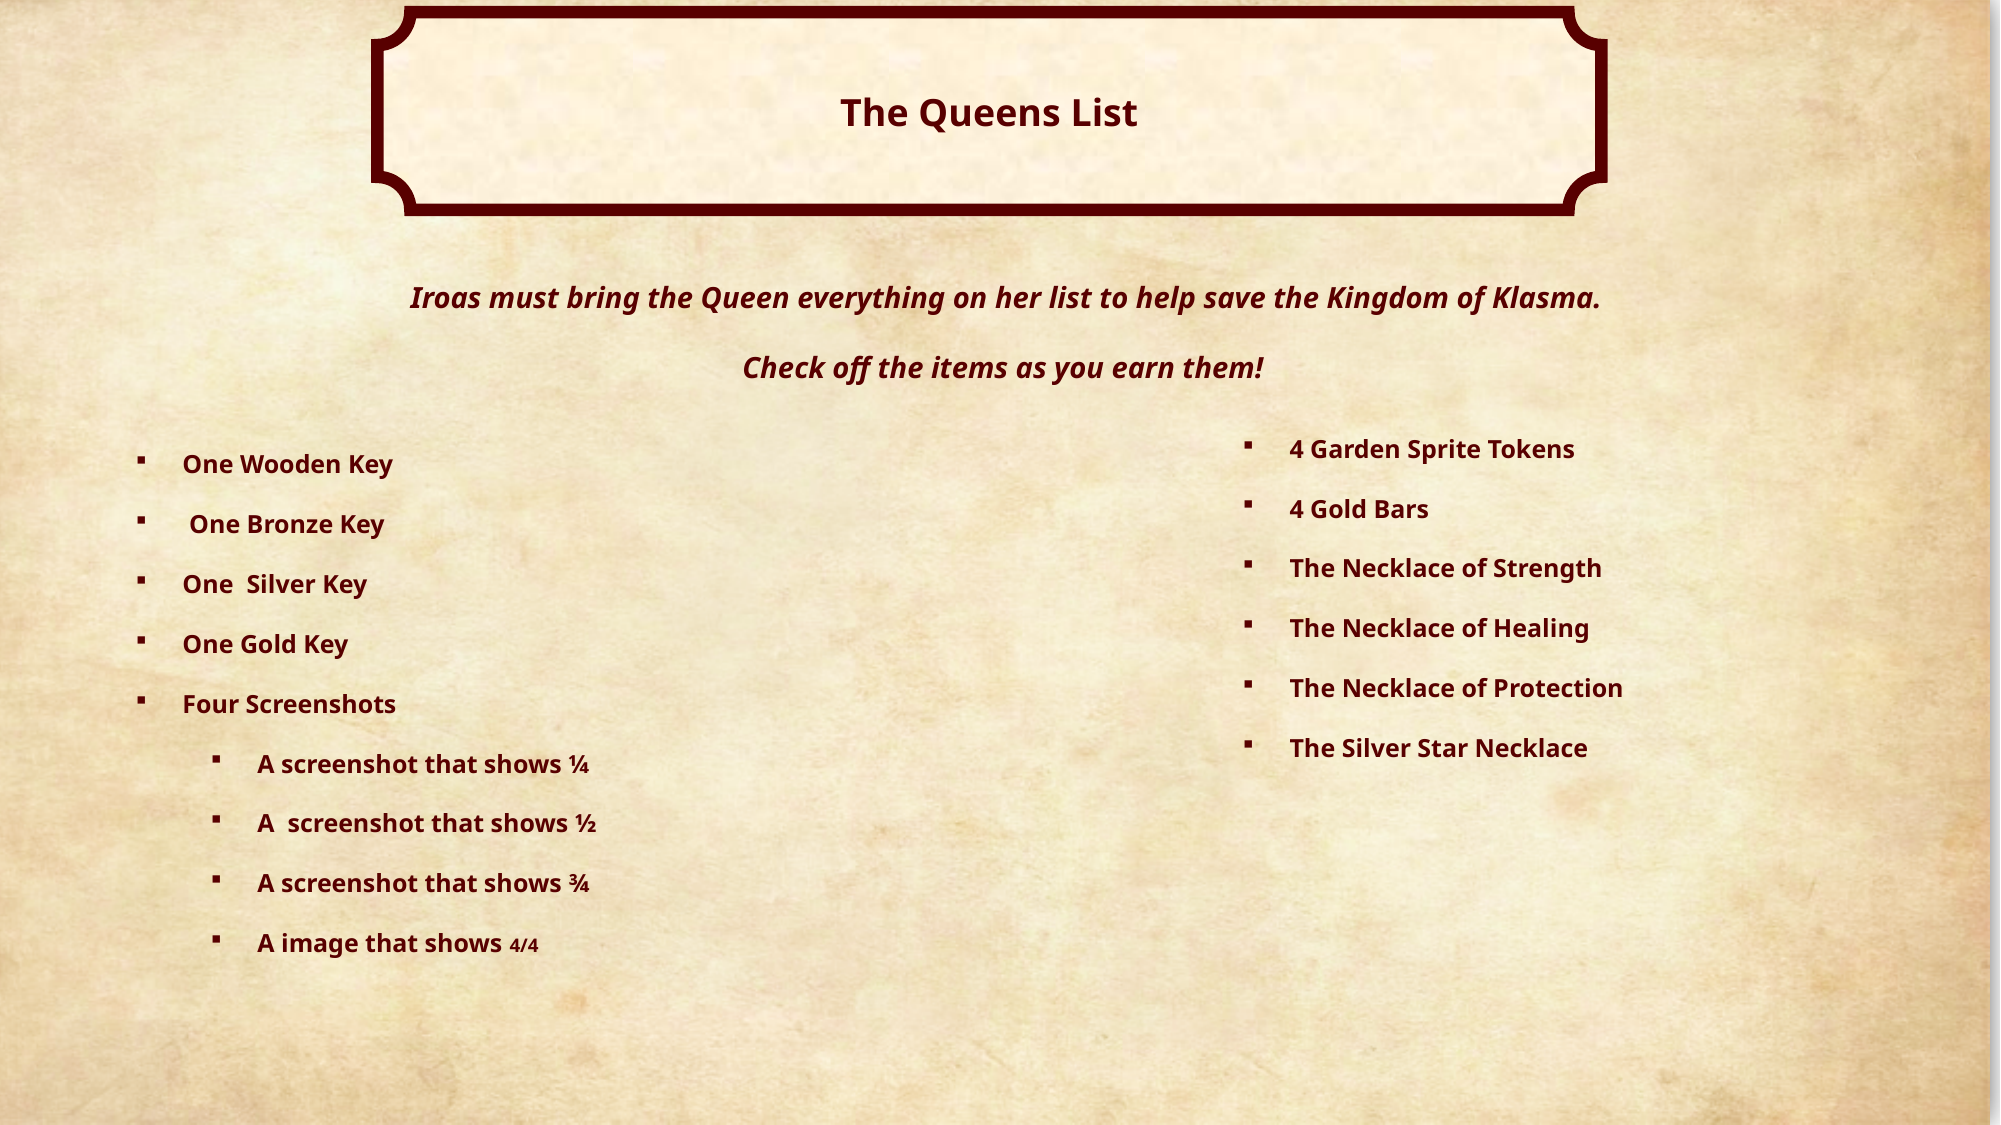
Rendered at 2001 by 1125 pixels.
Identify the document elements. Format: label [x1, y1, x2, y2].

text_box [1990, 237, 2000, 393]
picture [0, 0, 1990, 1125]
